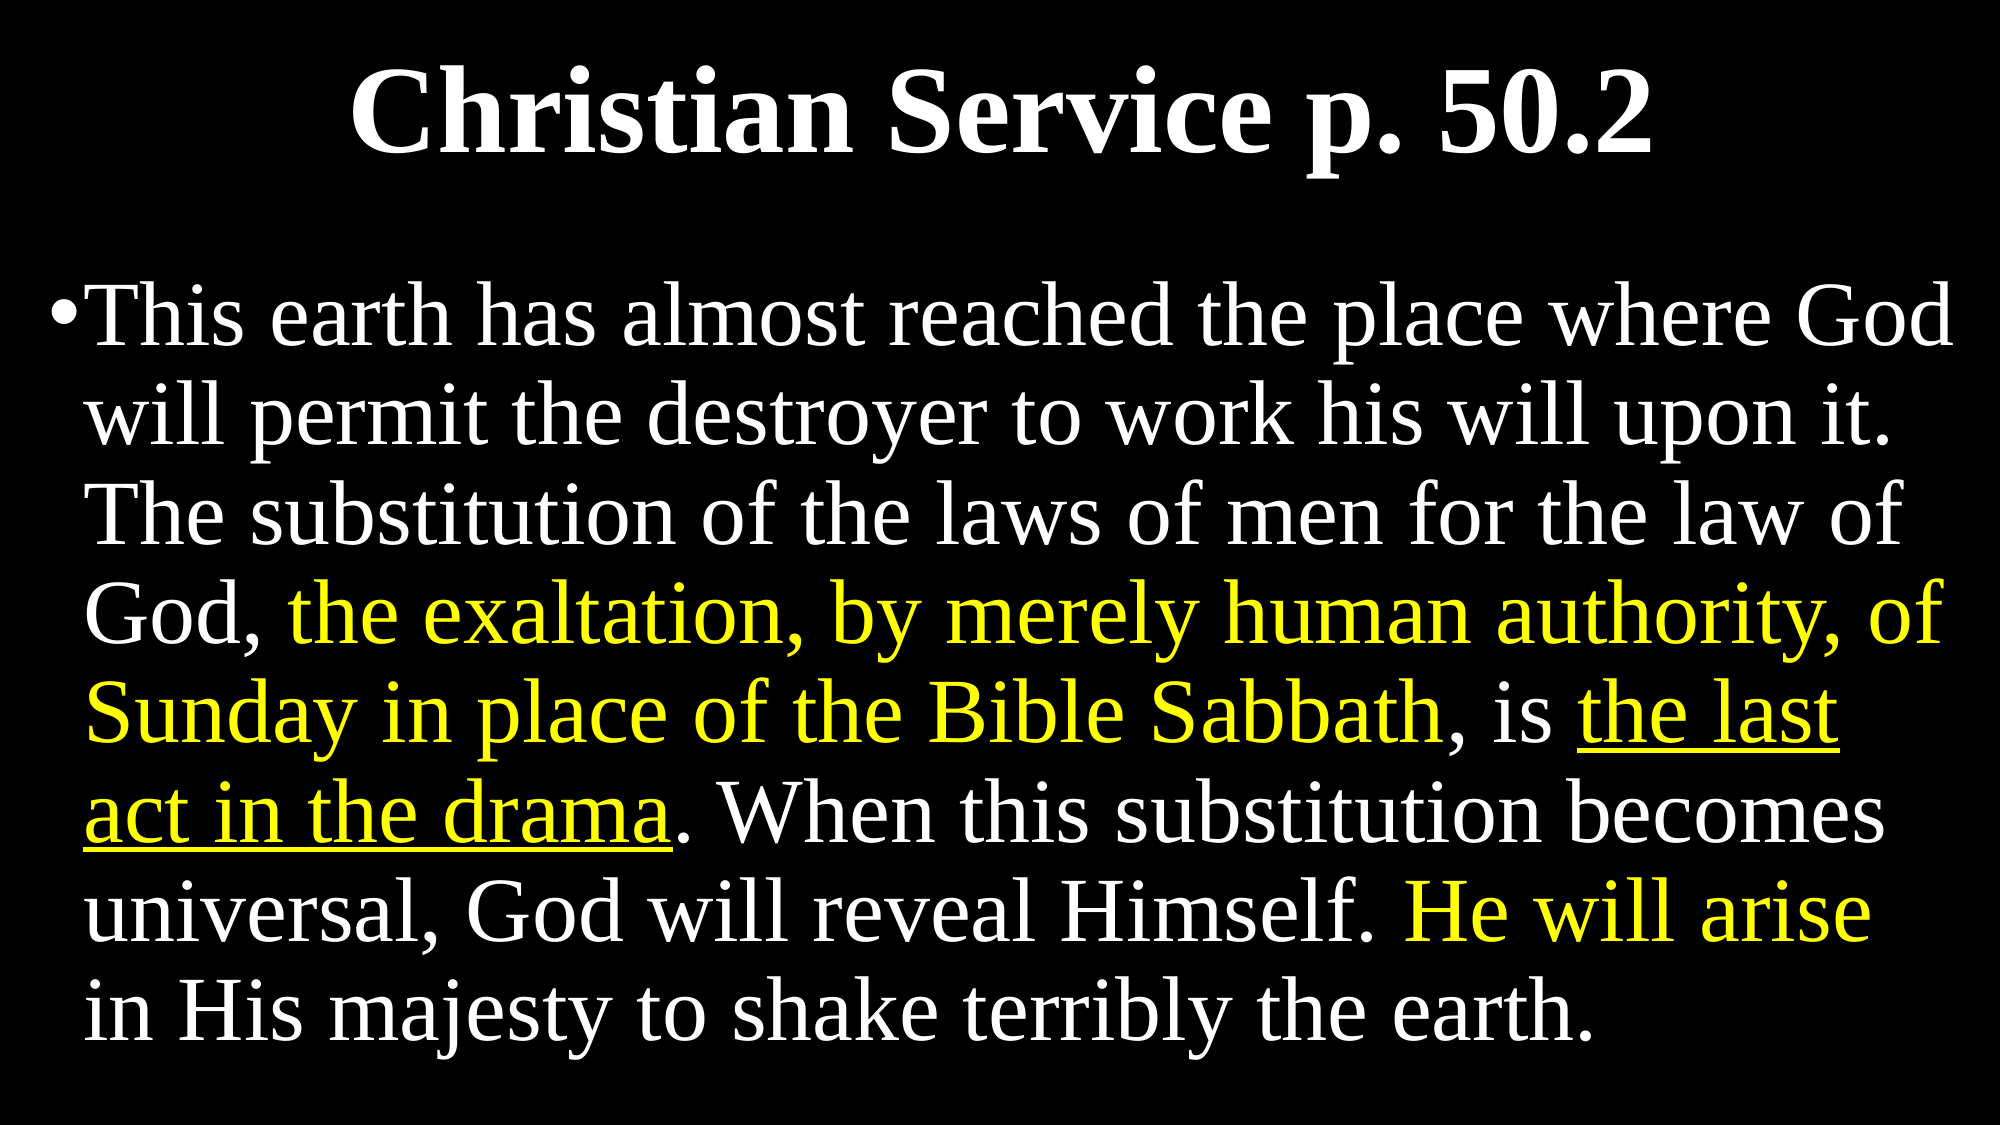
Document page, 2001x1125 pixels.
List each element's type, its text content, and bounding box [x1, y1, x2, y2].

list This earth has almost reached the place where God will permit the destroyer to work his will upon it. The substitution of the laws of men for the law of God, the exaltation, by merely human authority, of Sunday in place of the Bible Sabbath, is the last act in the drama. When this substitution becomes universal, God will reveal Himself. He will arise in His majesty to shake terribly the earth. [33, 221, 1974, 1105]
title Christian Service p. 50.2 [33, 2, 1972, 221]
